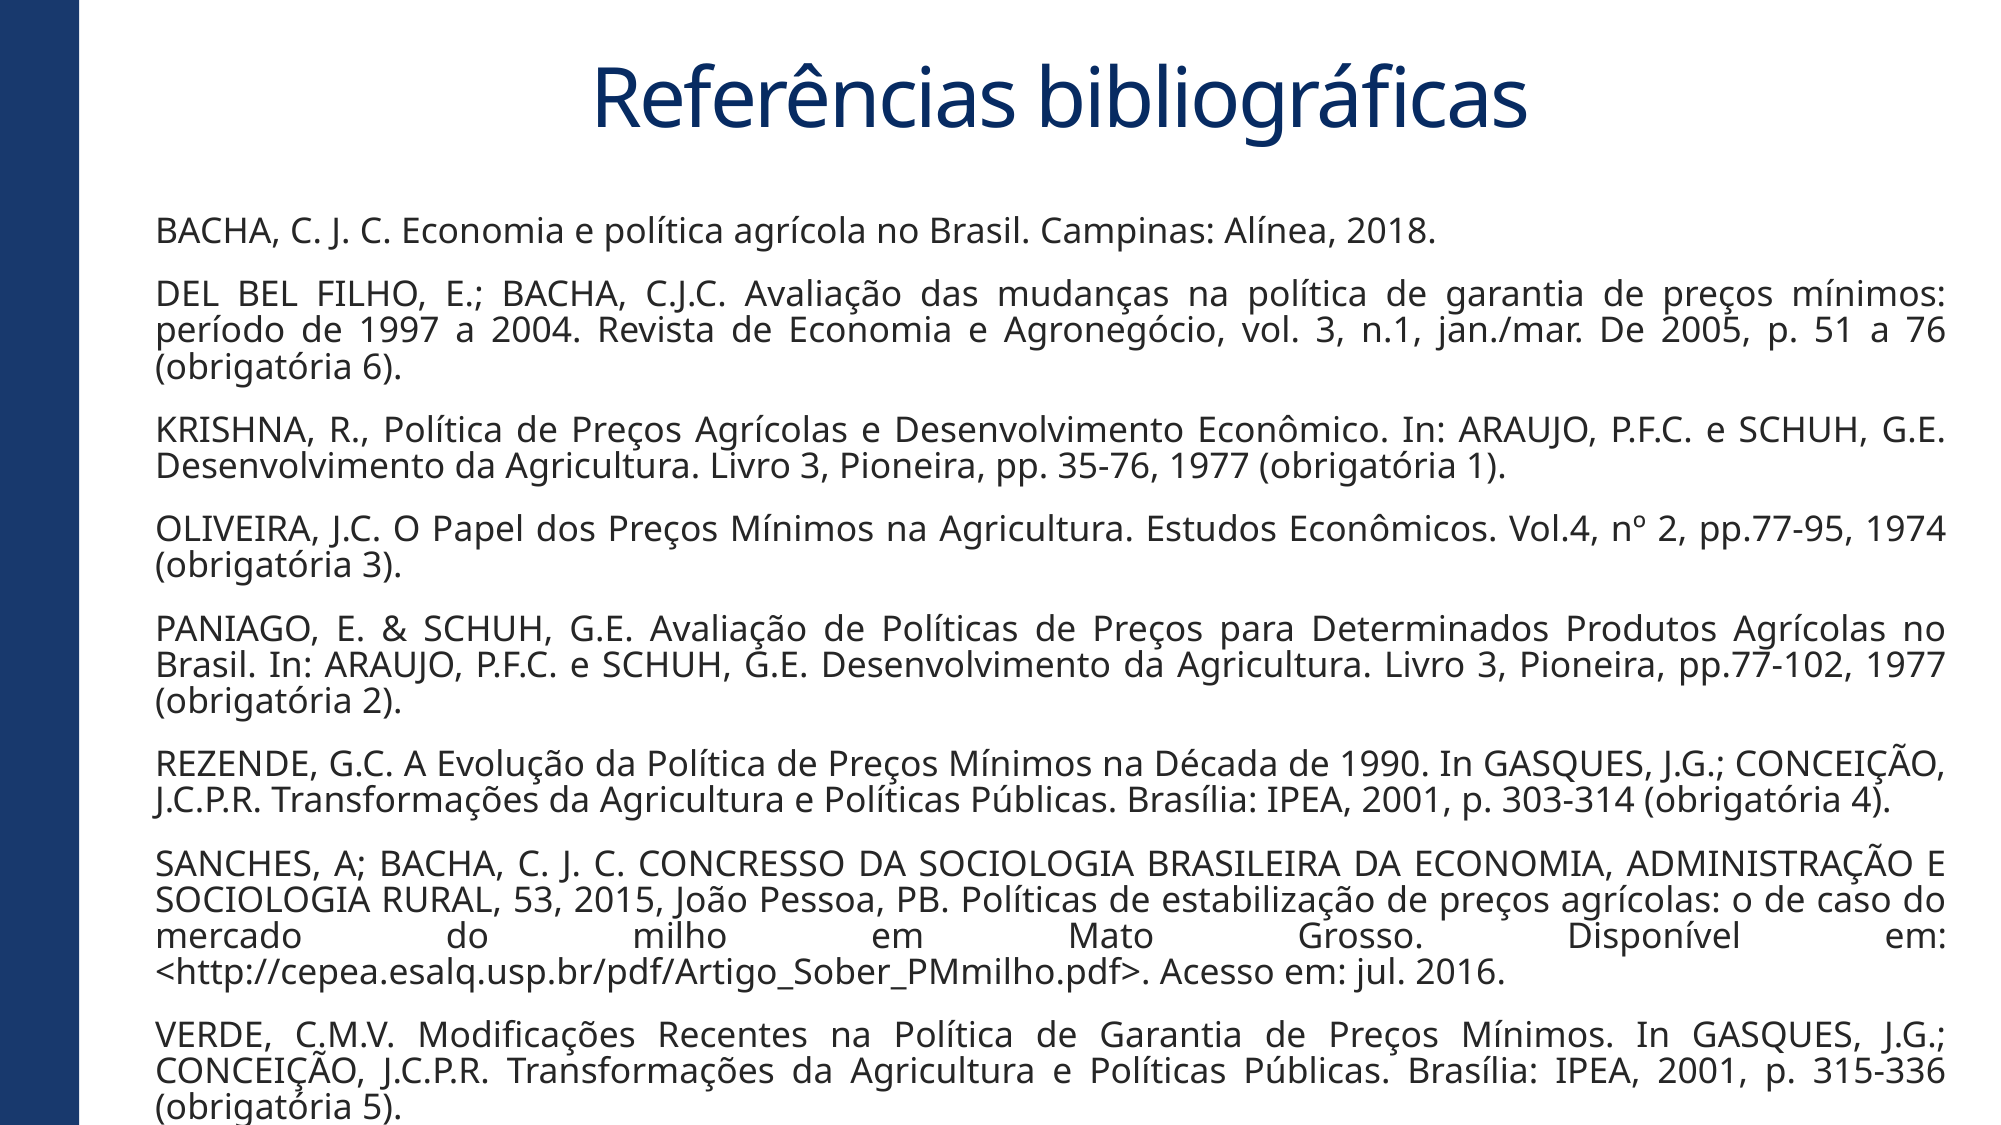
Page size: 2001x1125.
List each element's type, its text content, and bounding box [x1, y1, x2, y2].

text_box [0, 0, 80, 1125]
list BACHA, C. J. C. Economia e política agrícola no Brasil. Campinas: Alínea, 2018. DEL BEL FILHO, E.; BACHA, C.J.C. Avaliação das mudanças na política de garantia de preços mínimos: período de 1997 a 2004. Revista de Economia e Agronegócio, vol. 3, n.1, jan./mar. De 2005, p. 51 a 76 (obrigatória 6). KRISHNA, R., Política de Preços Agrícolas e Desenvolvimento Econômico. In: ARAUJO, P.F.C. e SCHUH, G.E. Desenvolvimento da Agricultura. Livro 3, Pioneira, pp. 35-76, 1977 (obrigatória 1). OLIVEIRA, J.C. O Papel dos Preços Mínimos na Agricultura. Estudos Econômicos. Vol.4, nº 2, pp.77-95, 1974 (obrigatória 3). PANIAGO, E. & SCHUH, G.E. Avaliação de Políticas de Preços para Determinados Produtos Agrícolas no Brasil. In: ARAUJO, P.F.C. e SCHUH, G.E. Desenvolvimento da Agricultura. Livro 3, Pioneira, pp.77-102, 1977 (obrigatória 2). REZENDE, G.C. A Evolução da Política de Preços Mínimos na Década de 1990. In GASQUES, J.G.; CONCEIÇÃO, J.C.P.R. Transformações da Agricultura e Políticas Públicas. Brasília: IPEA, 2001, p. 303-314 (obrigatória 4). SANCHES, A; BACHA, C. J. C. CONCRESSO DA SOCIOLOGIA BRASILEIRA DA ECONOMIA, ADMINISTRAÇÃO E SOCIOLOGIA RURAL, 53, 2015, João Pessoa, PB. Políticas de estabilização de preços agrícolas: o de caso do mercado do milho em Mato Grosso. Disponível em: <http://cepea.esalq.usp.br/pdf/Artigo_Sober_PMmilho.pdf>. Acesso em: jul. 2016. VERDE, C.M.V. Modificações Recentes na Política de Garantia de Preços Mínimos. In GASQUES, J.G.; CONCEIÇÃO, J.C.P.R. Transformações da Agricultura e Políticas Públicas. Brasília: IPEA, 2001, p. 315-336 (obrigatória 5). [125, 207, 1963, 663]
title Referências bibliográficas [393, 37, 1728, 152]
